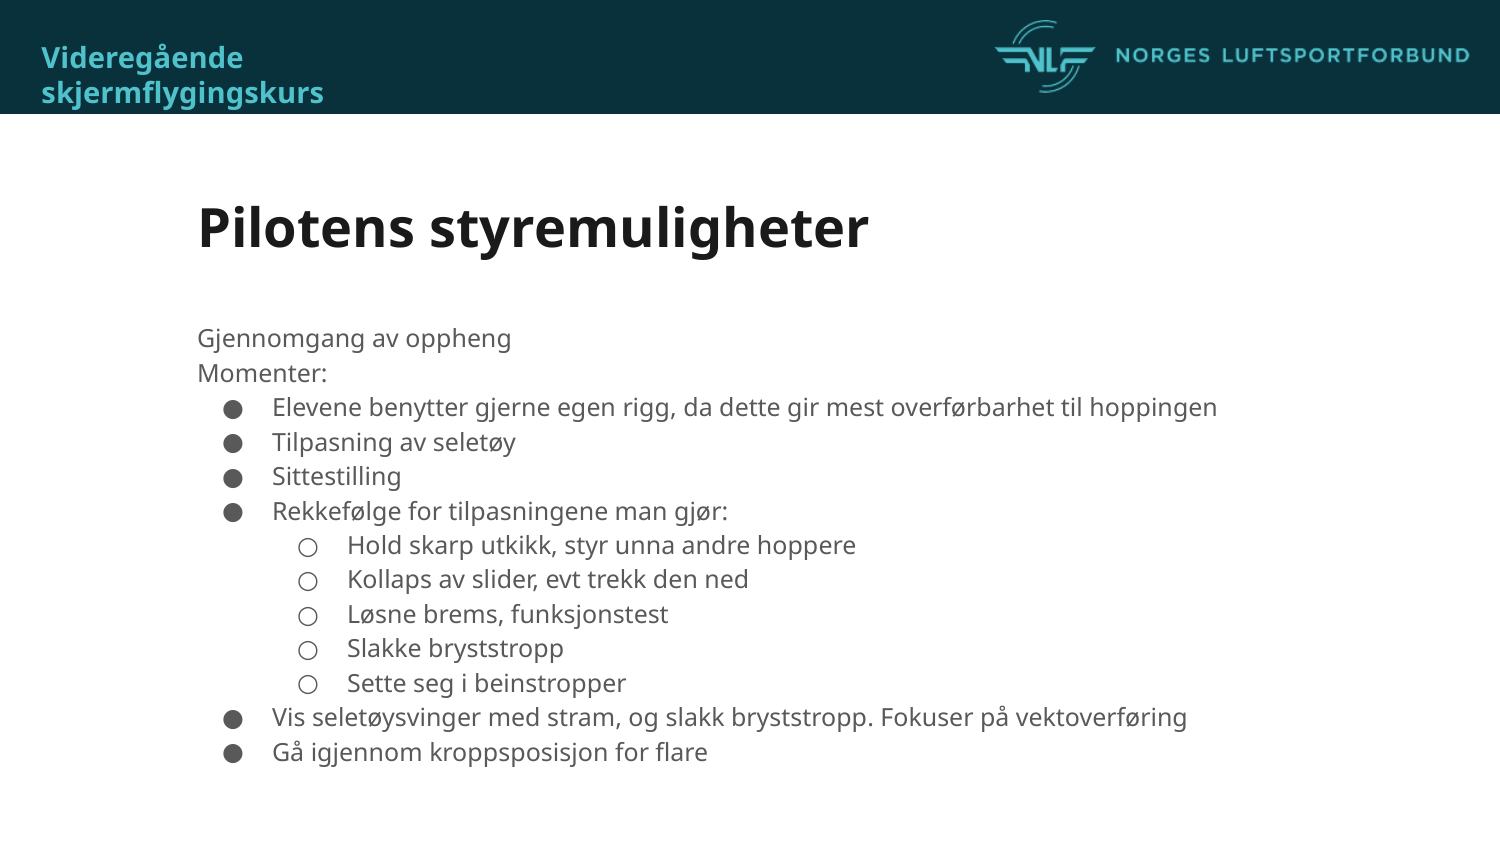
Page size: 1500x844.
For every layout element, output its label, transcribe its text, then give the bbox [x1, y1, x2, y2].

list Gjennomgang av oppheng Momenter: Elevene benytter gjerne egen rigg, da dette gir mest overførbarhet til hoppingen Tilpasning av seletøy Sittestilling Rekkefølge for tilpasningene man gjør: Hold skarp utkikk, styr unna andre hoppere Kollaps av slider, evt trekk den ned Løsne brems, funksjonstest Slakke bryststropp Sette seg i beinstropper Vis seletøysvinger med stram, og slakk bryststropp. Fokuser på vektoverføring Gå igjennom kroppsposisjon for flare [182, 303, 1444, 791]
picture [990, 20, 1474, 94]
title Pilotens styremuligheter [182, 178, 1444, 267]
